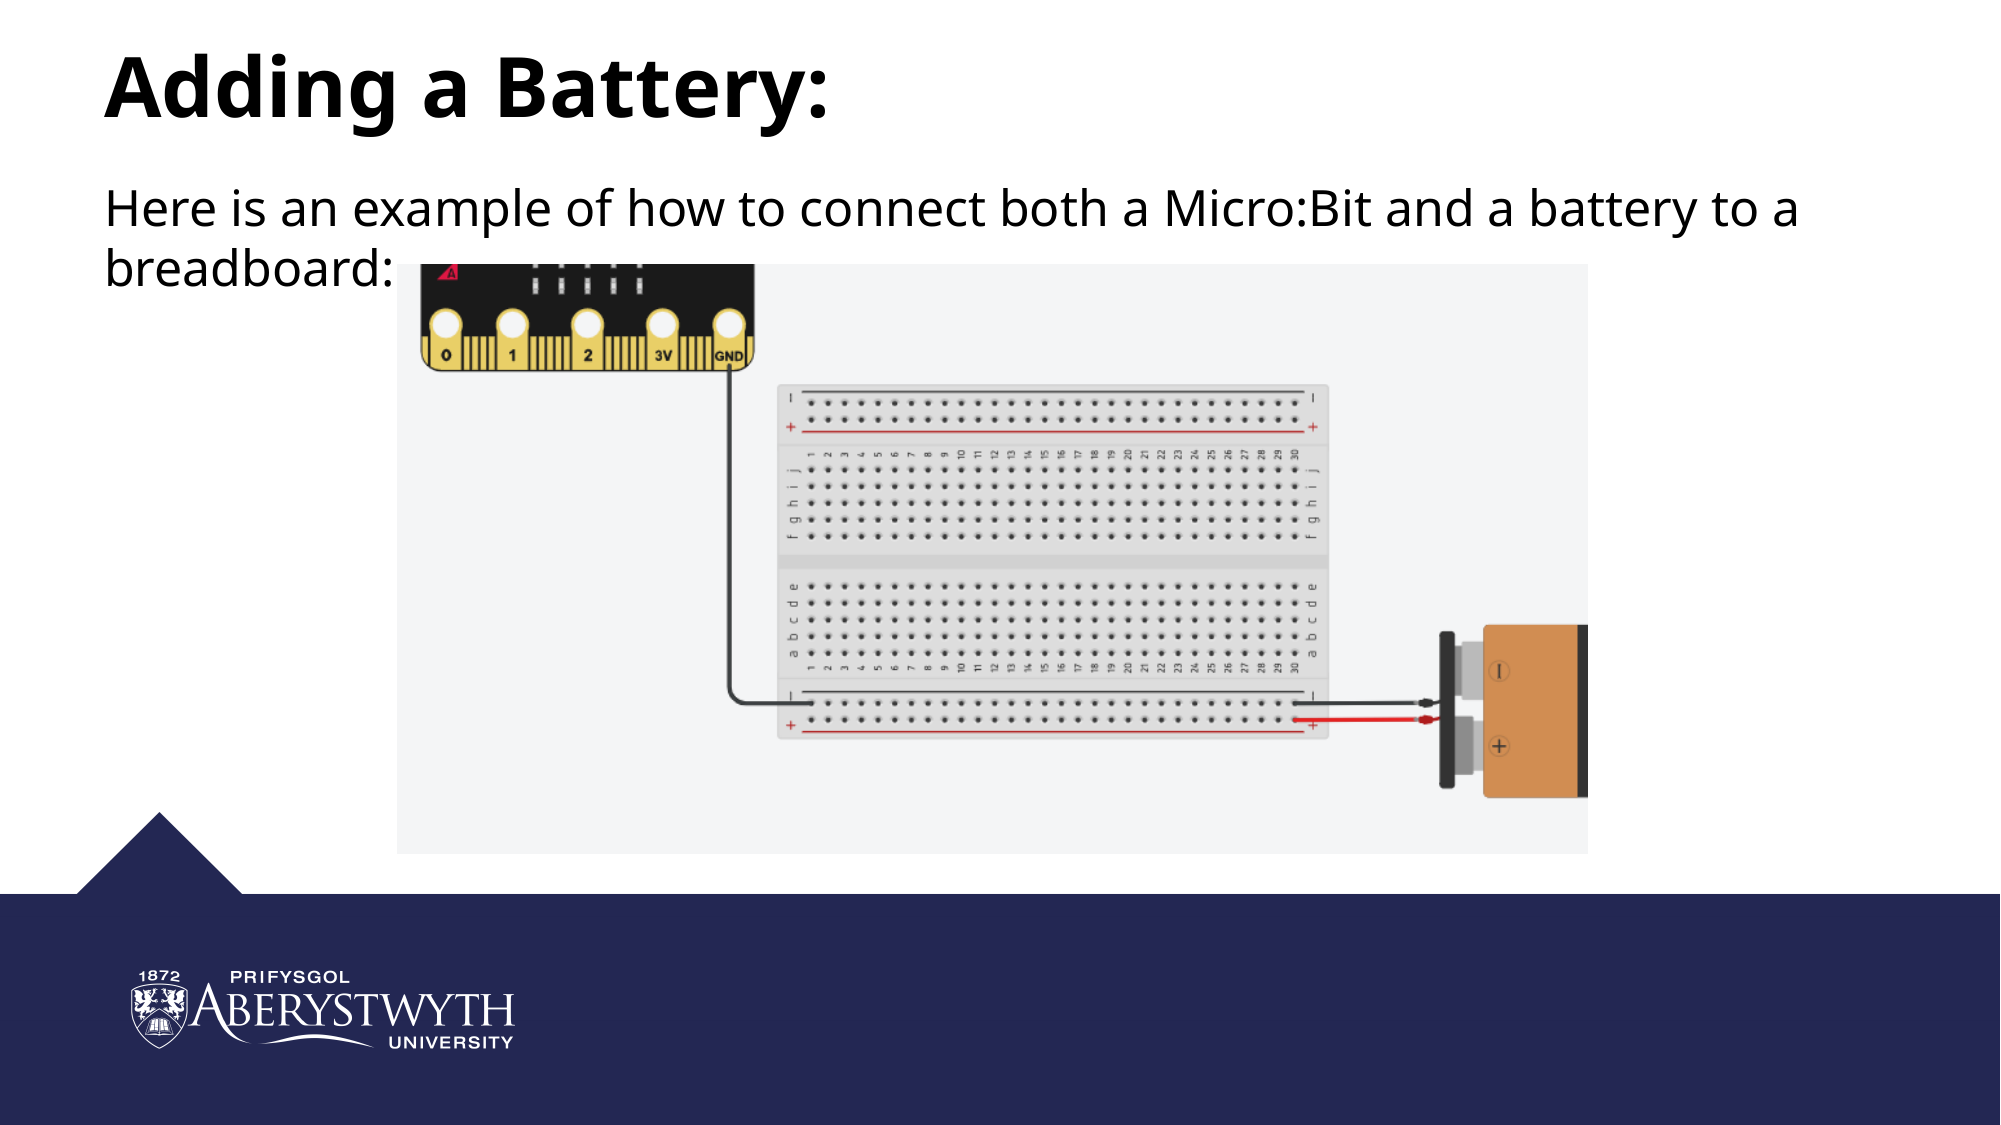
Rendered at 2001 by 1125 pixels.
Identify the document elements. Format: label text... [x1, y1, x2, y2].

text_box Adding a Battery: [89, 27, 1911, 142]
picture [0, 264, 2000, 1125]
text_box Here is an example of how to connect both a Micro:Bit and a battery to a breadboard: [89, 168, 1911, 619]
